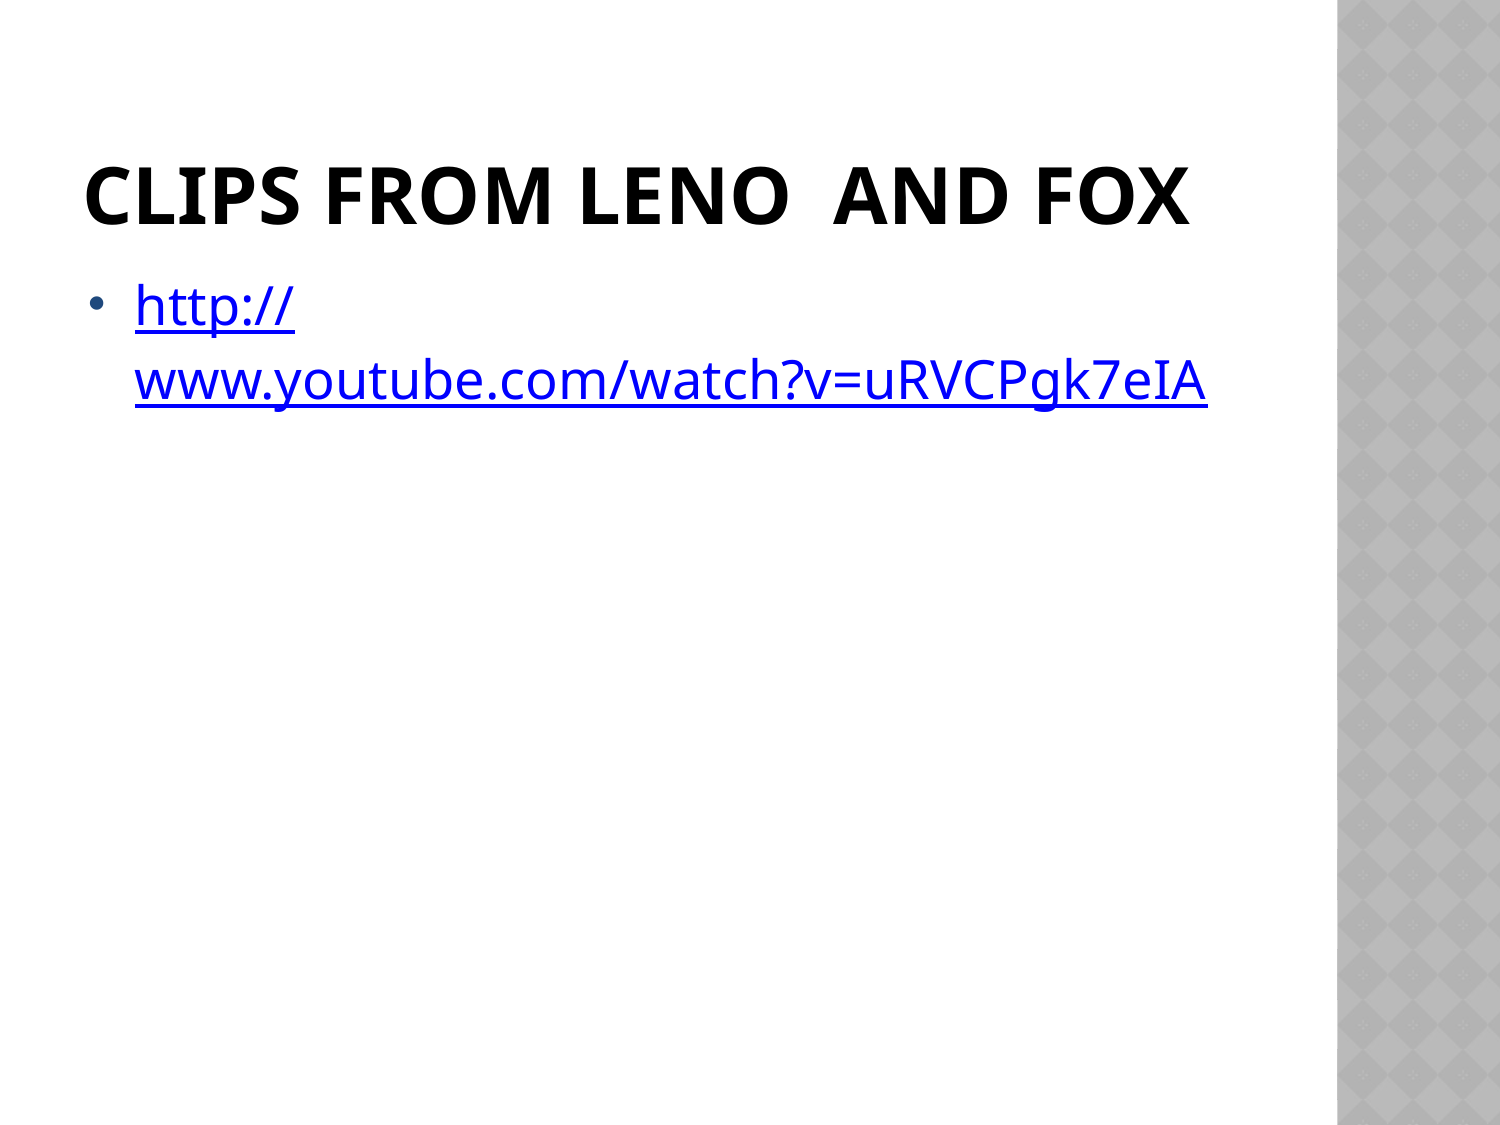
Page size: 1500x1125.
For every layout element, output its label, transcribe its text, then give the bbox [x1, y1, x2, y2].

list http://www.youtube.com/watch?v=uRVCPgk7eIA [74, 263, 1263, 1060]
title Clips from leno and fox [75, 52, 1263, 241]
